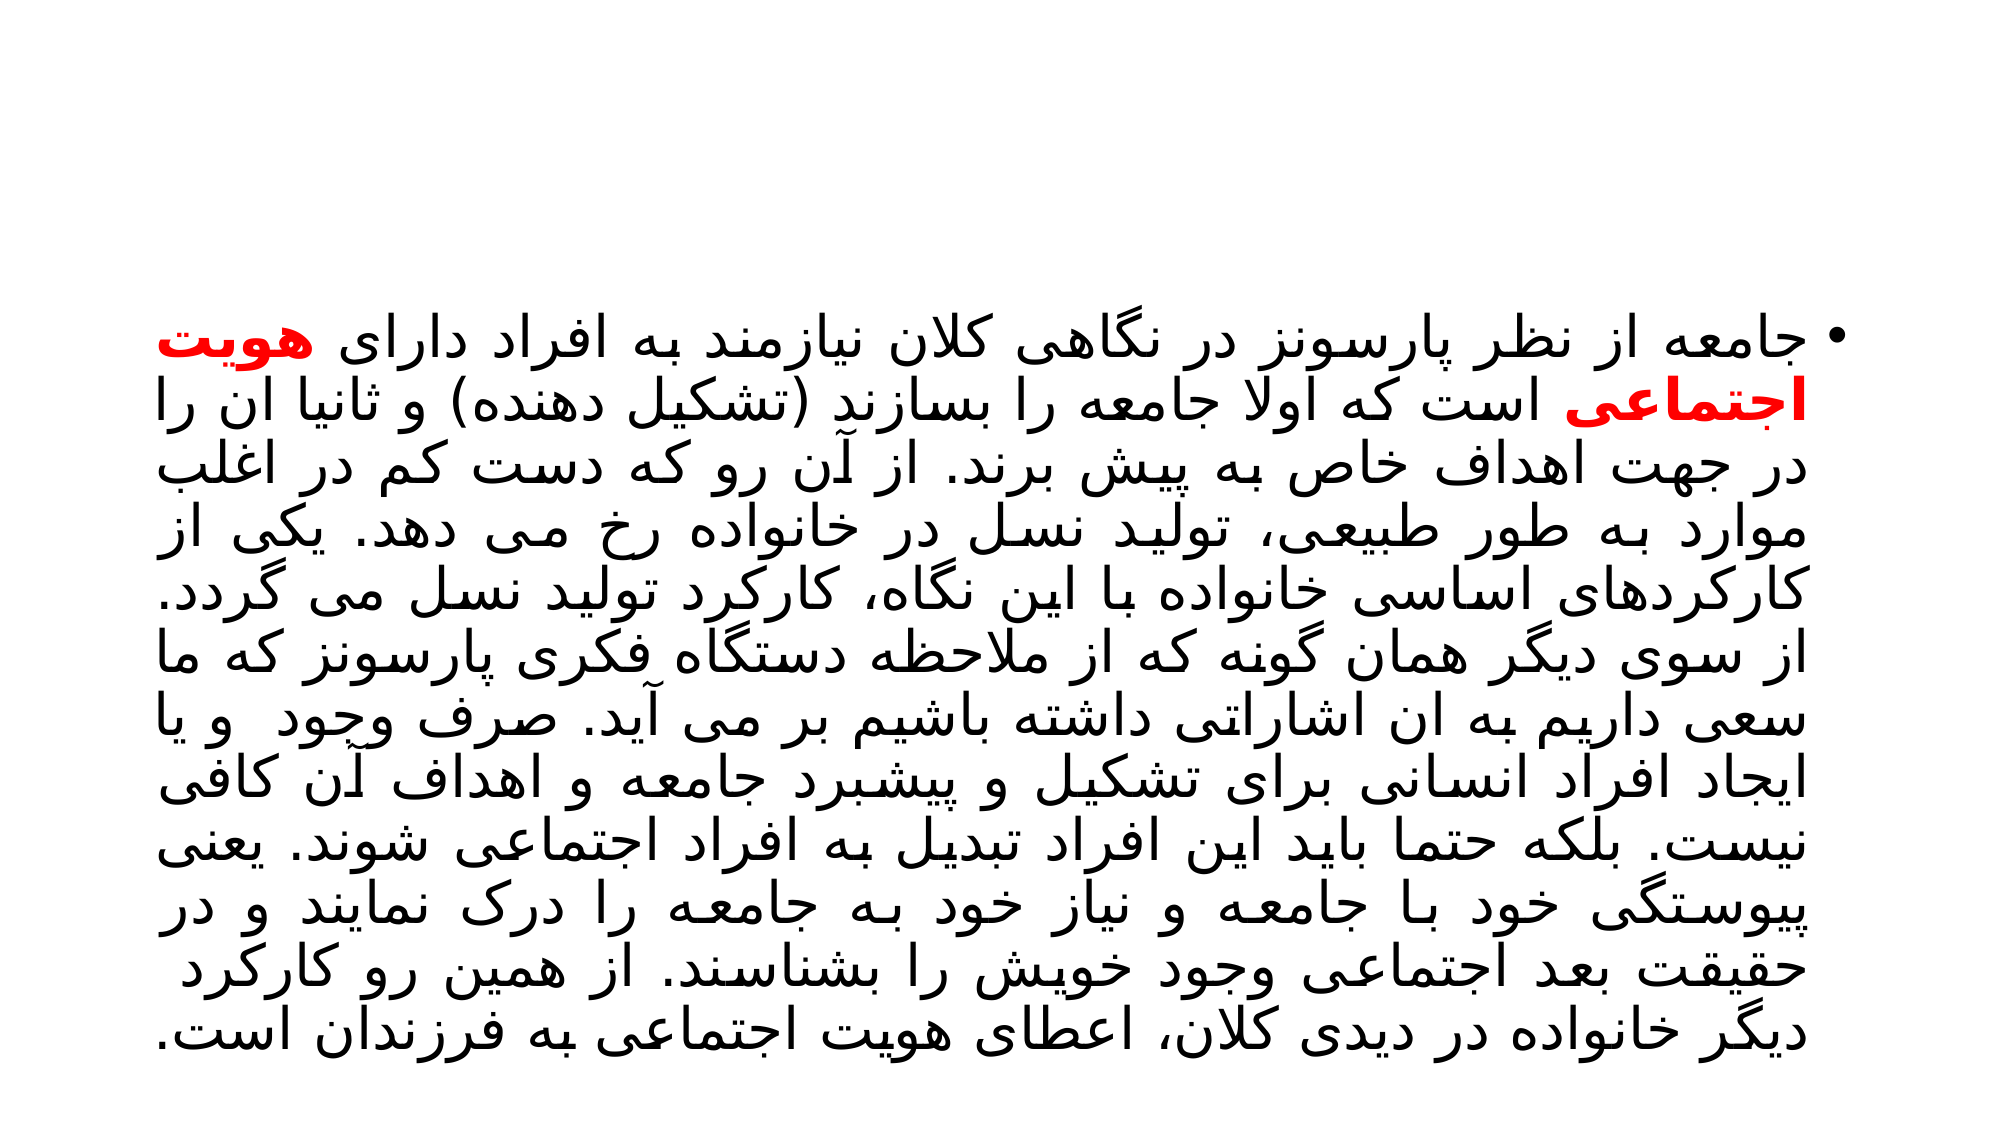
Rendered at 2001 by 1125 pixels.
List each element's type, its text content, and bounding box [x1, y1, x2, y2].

list جامعه از نظر پارسونز در نگاهی کلان نیازمند به افراد دارای هویت اجتماعی است که اولا جامعه را بسازند (تشکیل دهنده) و ثانیا ان را در جهت اهداف خاص به پیش برند. از آن رو که دست کم در اغلب موارد به طور طبیعی، تولید نسل در خانواده رخ می دهد. یکی از کارکردهای اساسی خانواده با این نگاه، کارکرد تولید نسل می گردد. از سوی دیگر همان گونه که از ملاحظه دستگاه فکری پارسونز که ما سعی داریم به ان اشاراتی داشته باشیم بر می آید. صرف وجود و یا ایجاد افراد انسانی برای تشکیل و پیشبرد جامعه و اهداف آن کافی نیست. بلکه حتما باید این افراد تبدیل به افراد اجتماعی شوند. یعنی پیوستگی خود با جامعه و نیاز خود به جامعه را درک نمایند و در حقیقت بعد اجتماعی وجود خویش را بشناسند. از همین رو کارکرد دیگر خانواده در دیدی کلان، اعطای هویت اجتماعی به فرزندان است. [137, 299, 1863, 1014]
